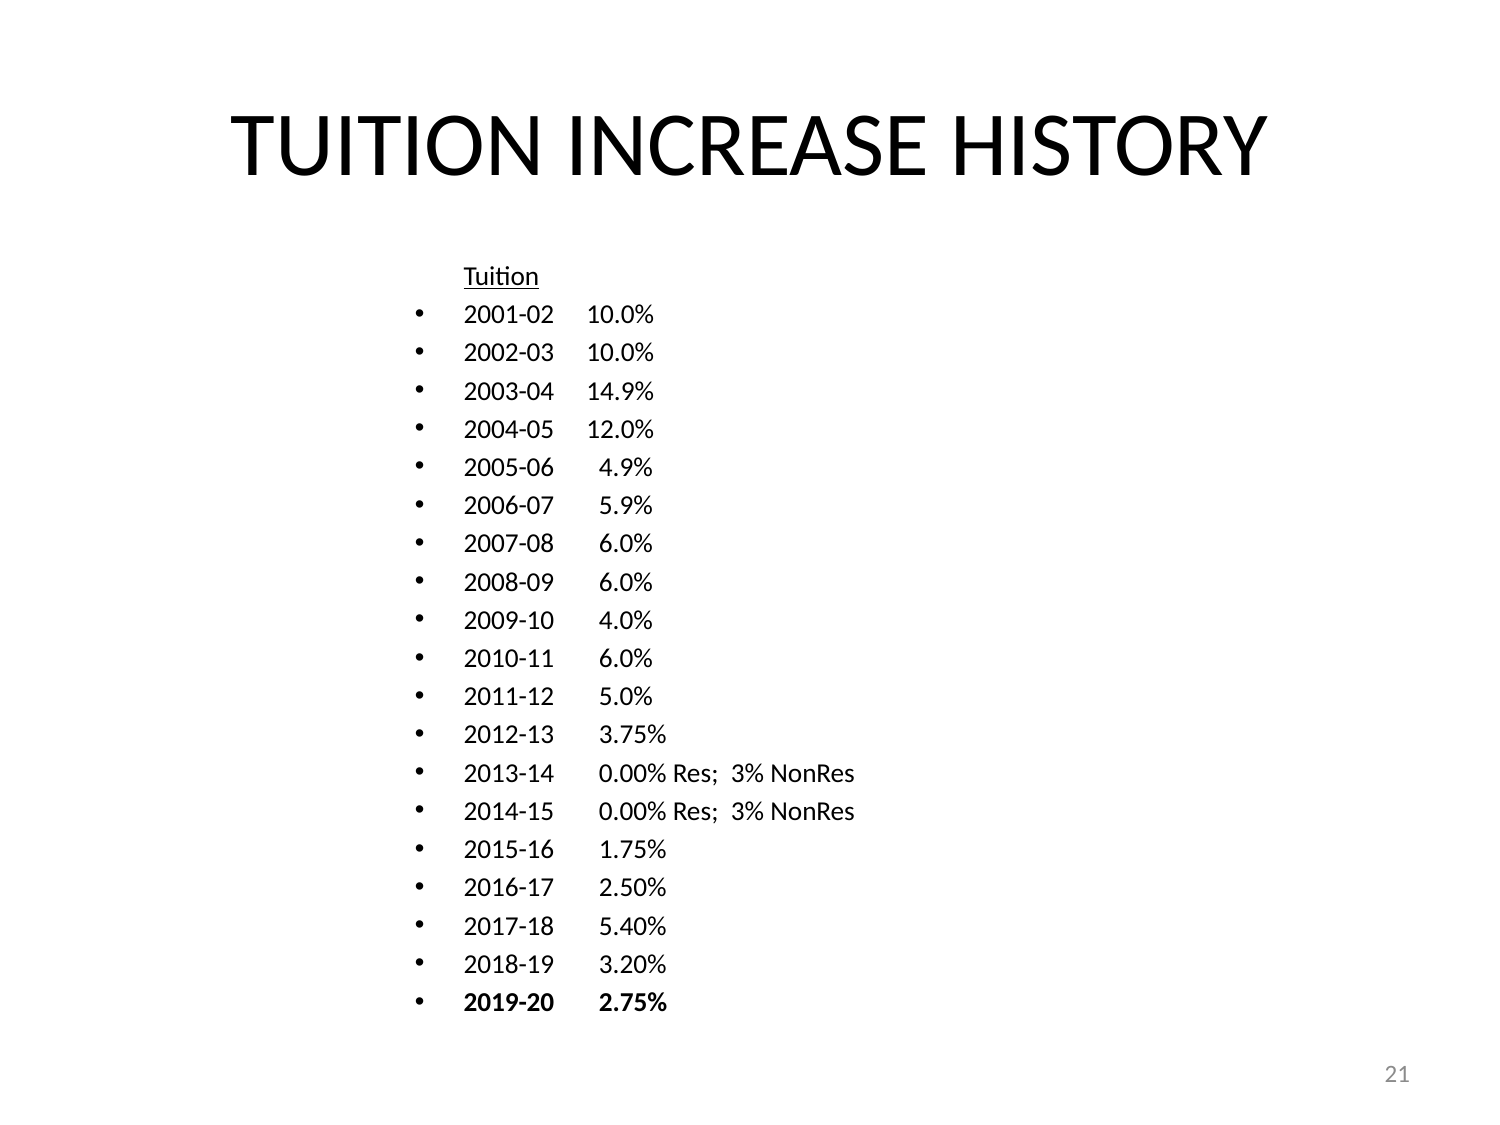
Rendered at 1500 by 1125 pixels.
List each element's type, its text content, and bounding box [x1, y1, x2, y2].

slide_number 21 [1074, 1042, 1425, 1103]
title TUITION INCREASE HISTORY [75, 45, 1425, 233]
list Tuition 2001-02 10.0% 2002-03 10.0% 2003-04 14.9% 2004-05 12.0% 2005-06 4.9% 2006-07 5.9% 2007-08 6.0% 2008-09 6.0% 2009-10 4.0% 2010-11 6.0% 2011-12 5.0% 2012-13 3.75% 2013-14 0.00% Res; 3% NonRes 2014-15 0.00% Res; 3% NonRes 2015-16 1.75% 2016-17 2.50% 2017-18 5.40% 2018-19 3.20% 2019-20 2.75% [399, 212, 1413, 1025]
